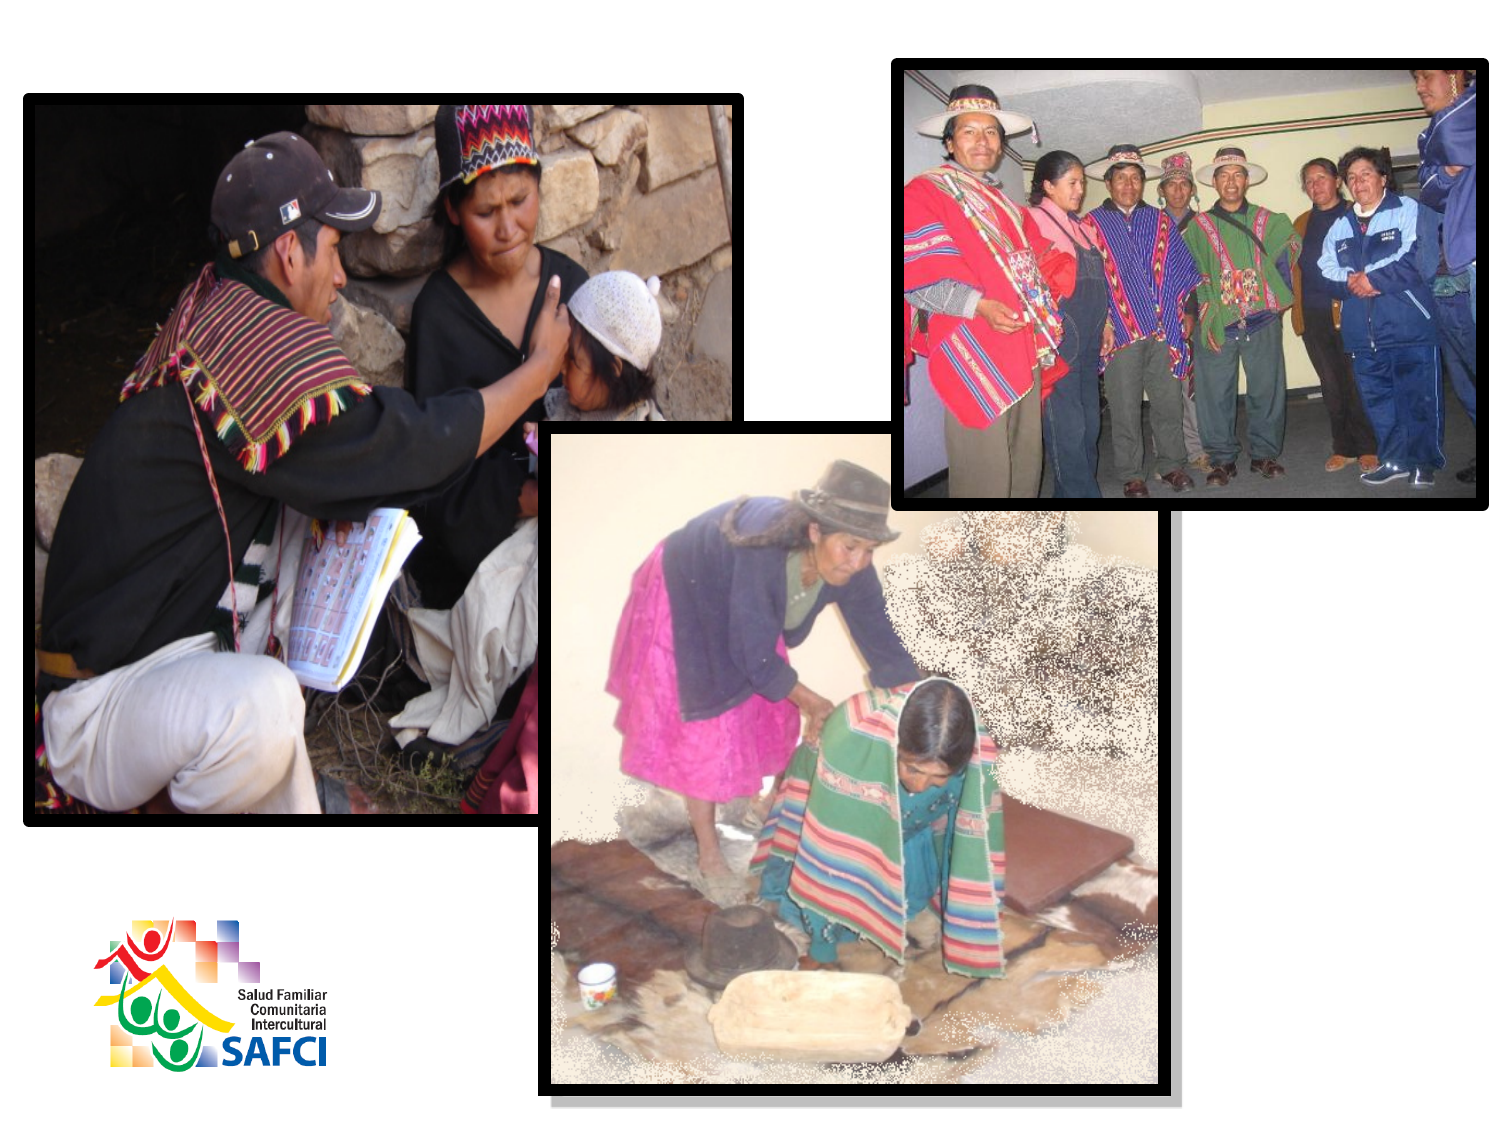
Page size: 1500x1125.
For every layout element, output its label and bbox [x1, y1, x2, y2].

picture [81, 913, 341, 1079]
picture [34, 70, 1477, 1084]
